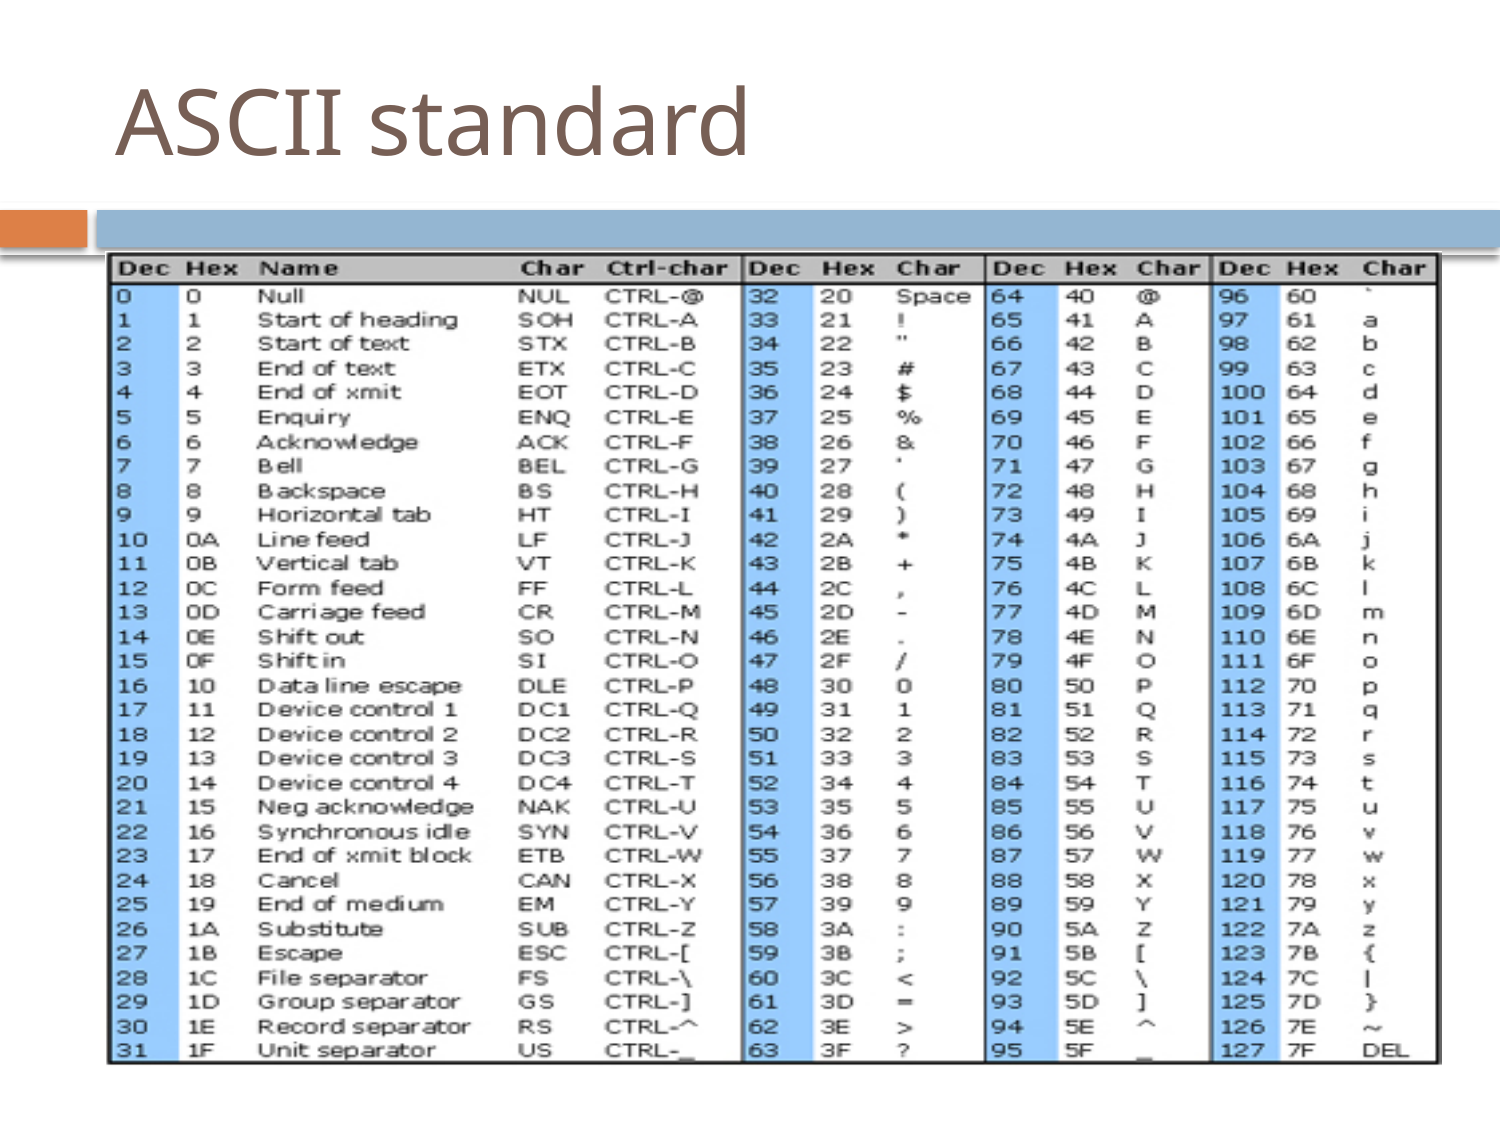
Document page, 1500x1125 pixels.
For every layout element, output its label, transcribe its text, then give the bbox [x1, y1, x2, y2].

title ASCII standard [100, 37, 1438, 200]
picture [105, 251, 1442, 1067]
